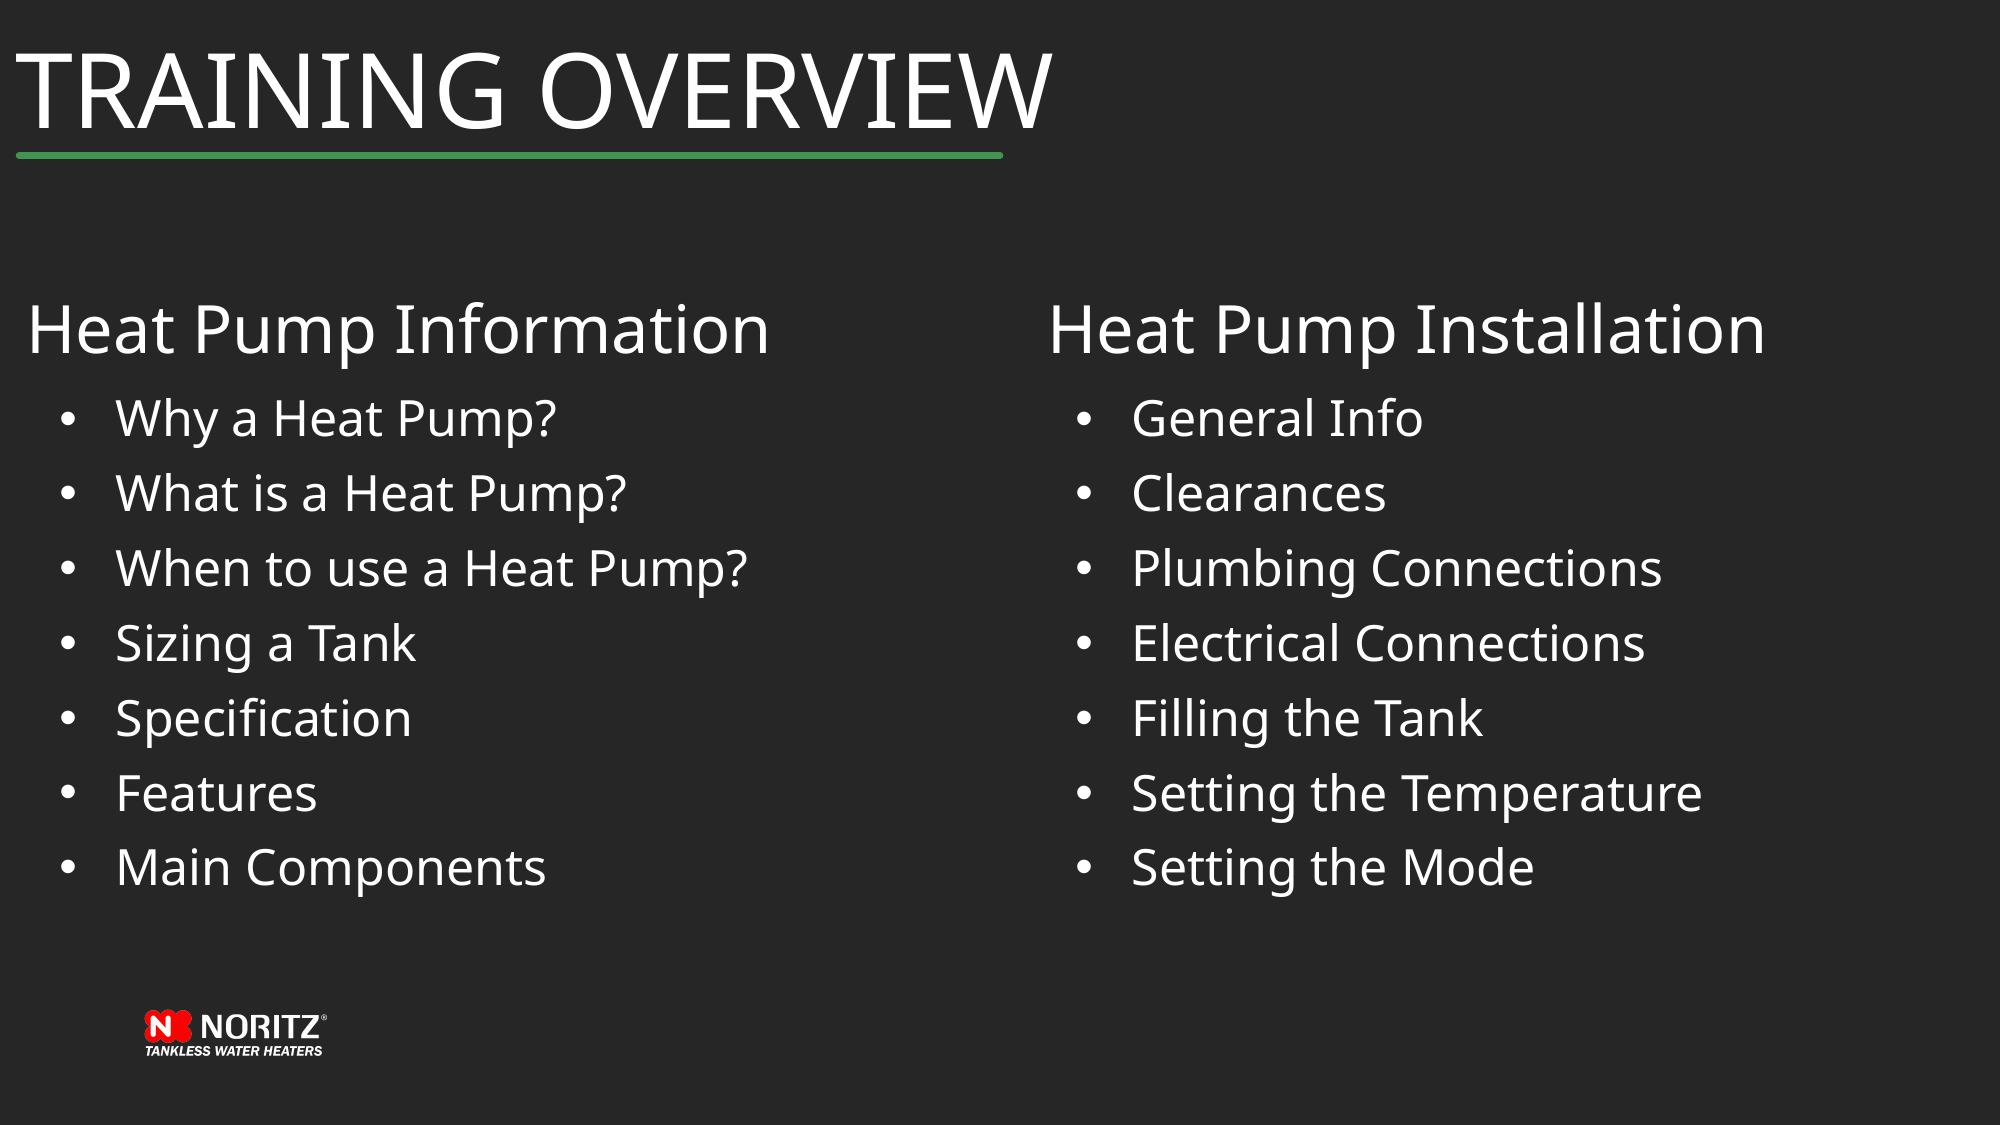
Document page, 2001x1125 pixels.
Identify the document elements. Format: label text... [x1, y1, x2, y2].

text_box Heat Pump Installation [1032, 279, 1784, 375]
text_box Why a Heat Pump? What is a Heat Pump? When to use a Heat Pump? Sizing a Tank Specification Features Main Components [44, 386, 940, 935]
picture [139, 956, 330, 1103]
list General Info Clearances Plumbing Connections Electrical Connections Filling the Tank Setting the Temperature Setting the Mode [1060, 386, 1956, 935]
text_box TRAINING OVERVIEW [0, 0, 1650, 159]
text_box Heat Pump Information [11, 279, 788, 375]
